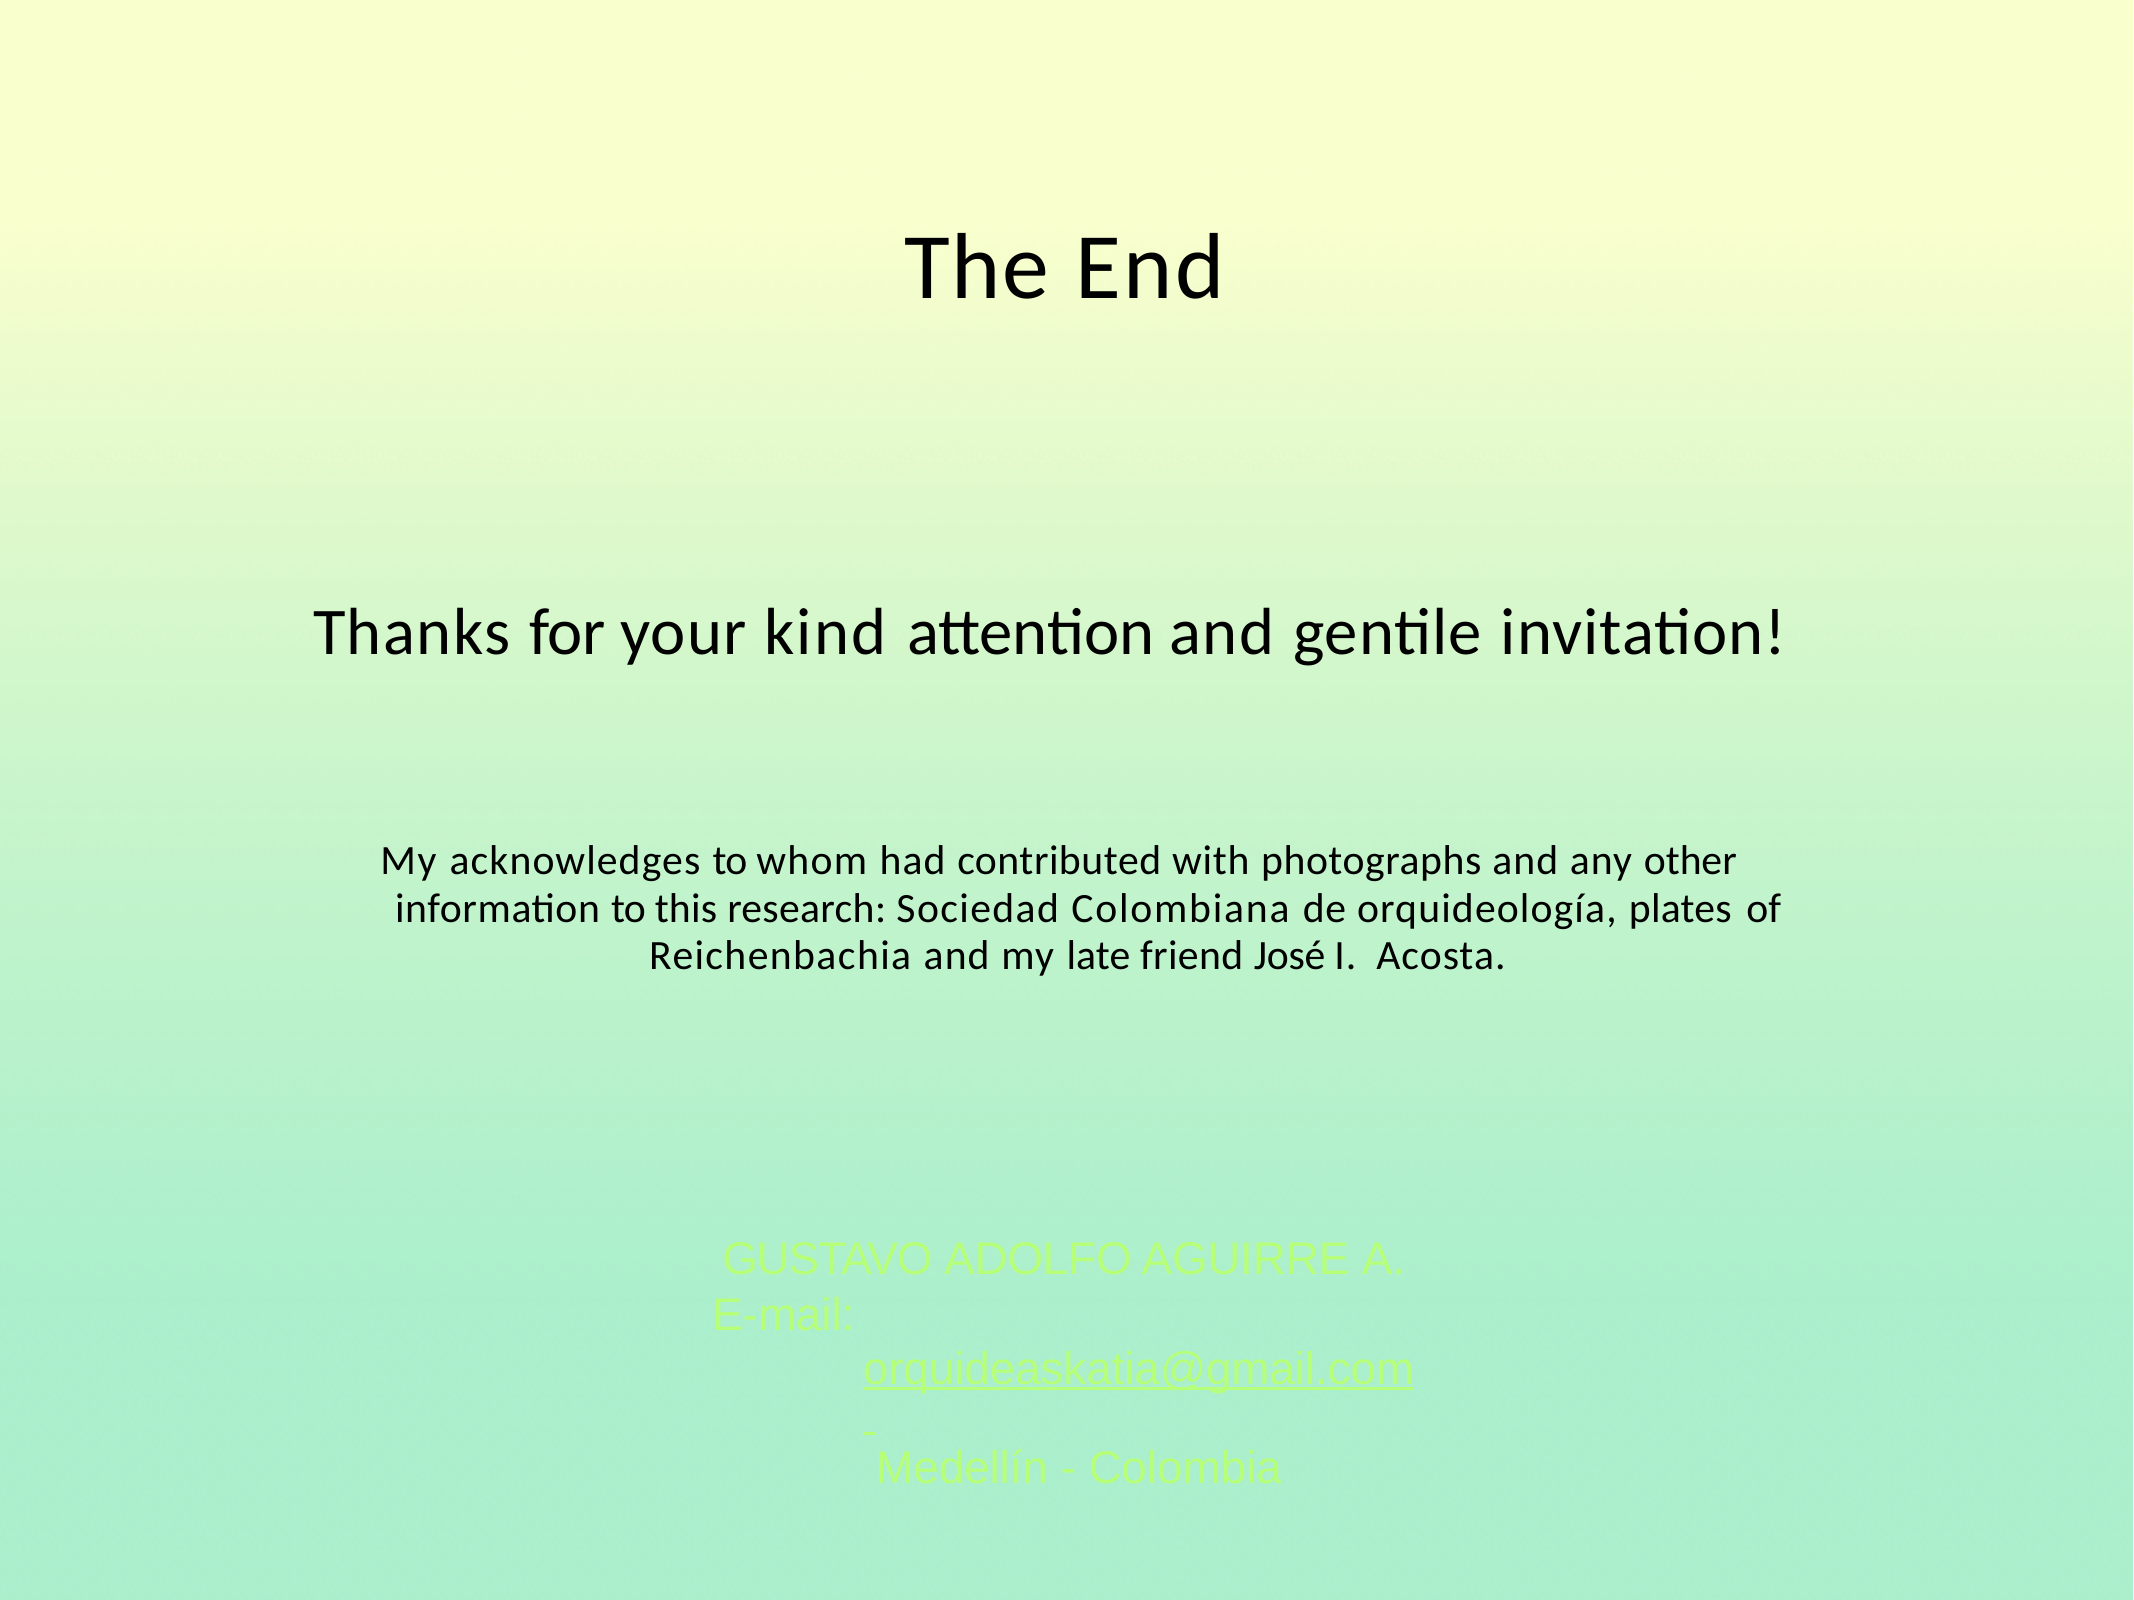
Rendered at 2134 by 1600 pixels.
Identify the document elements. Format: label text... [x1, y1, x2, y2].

title The End [902, 202, 1231, 472]
text_box GUSTAVO ADOLFO AGUIRRE A. E-mail: orquideaskatia@gmail.com Medellín - Colombia [710, 1226, 1424, 1448]
text_box My acknowledges to whom had contributed with photographs and any other information to this research: Sociedad Colombiana de orquideología, plates of Reichenbachia and my late friend José I. Acosta. [378, 829, 1797, 978]
picture [0, 0, 2134, 1600]
text_box Thanks for your kind attention and gentile invitation! [311, 585, 1823, 668]
